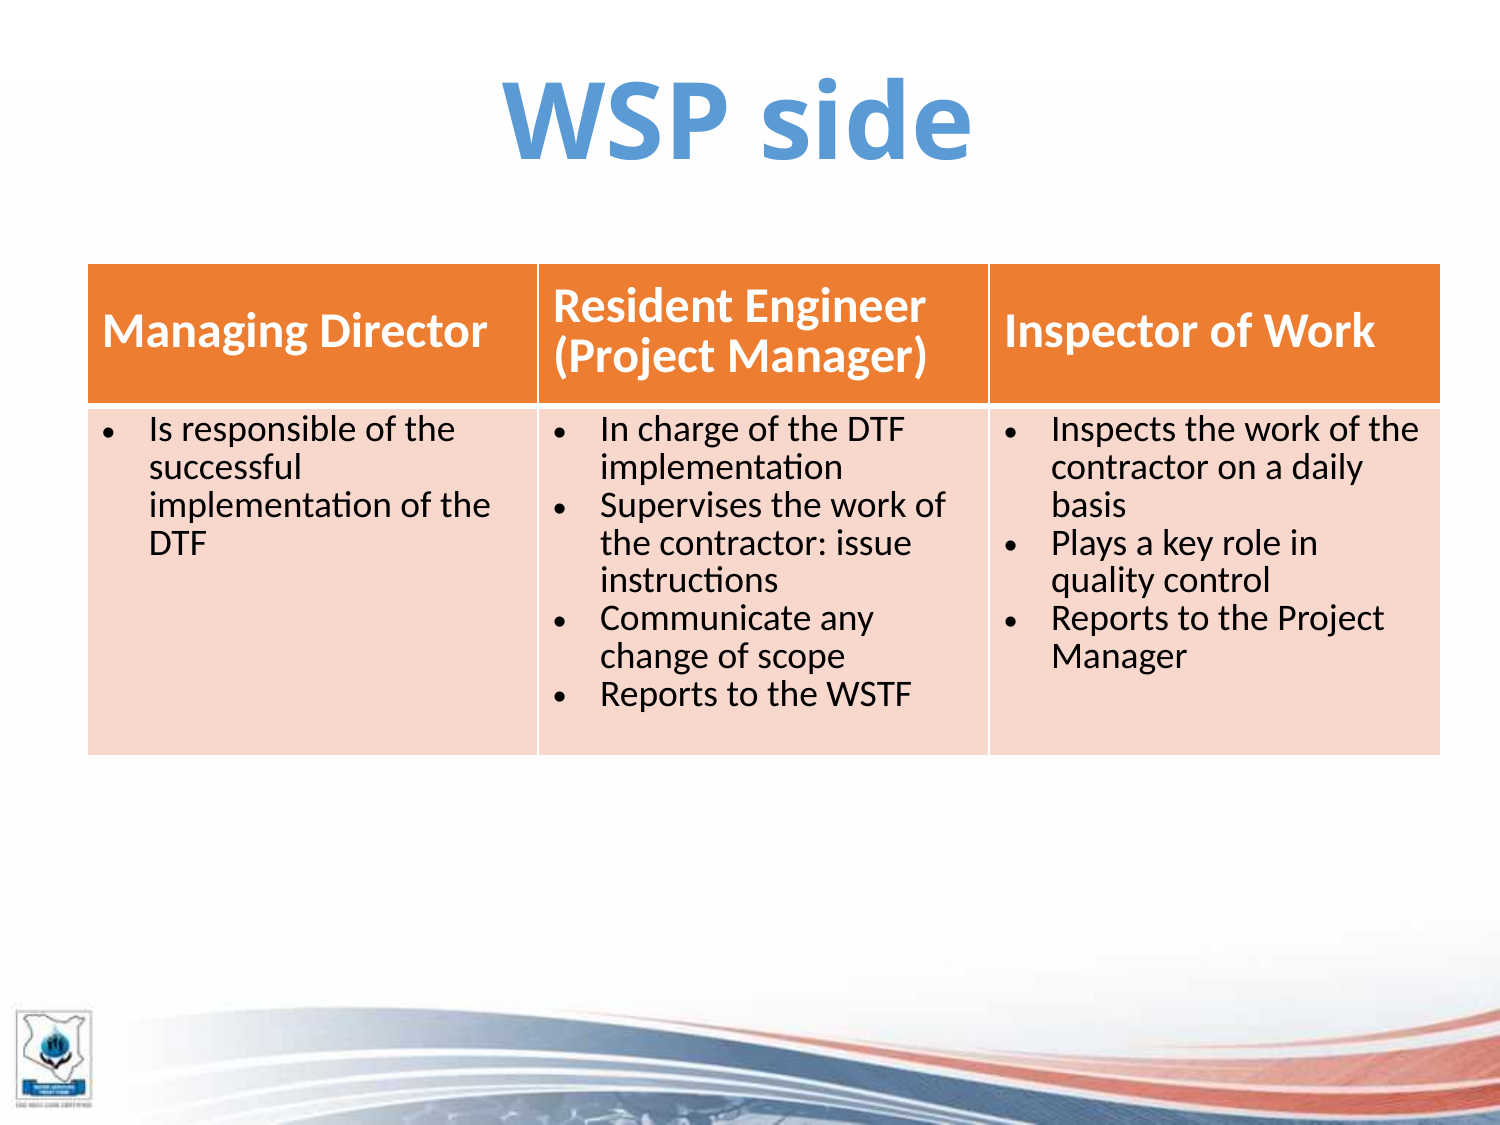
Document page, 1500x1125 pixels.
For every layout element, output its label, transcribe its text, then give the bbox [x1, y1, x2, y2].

table_cell In charge of the DTF implementation Supervises the work of the contractor: issue instructions Communicate any change of scope Reports to the WSTF [539, 409, 988, 755]
picture [0, 84, 1500, 1125]
table_header Inspector of Work [990, 264, 1440, 403]
table_header Resident Engineer (Project Manager) [539, 264, 988, 403]
text_box WSP side [36, 47, 1441, 323]
table_header Managing Director [88, 264, 537, 403]
table_cell Inspects the work of the contractor on a daily basis Plays a key role in quality control Reports to the Project Manager [990, 409, 1440, 755]
table_cell Is responsible of the successful implementation of the DTF [88, 409, 537, 755]
